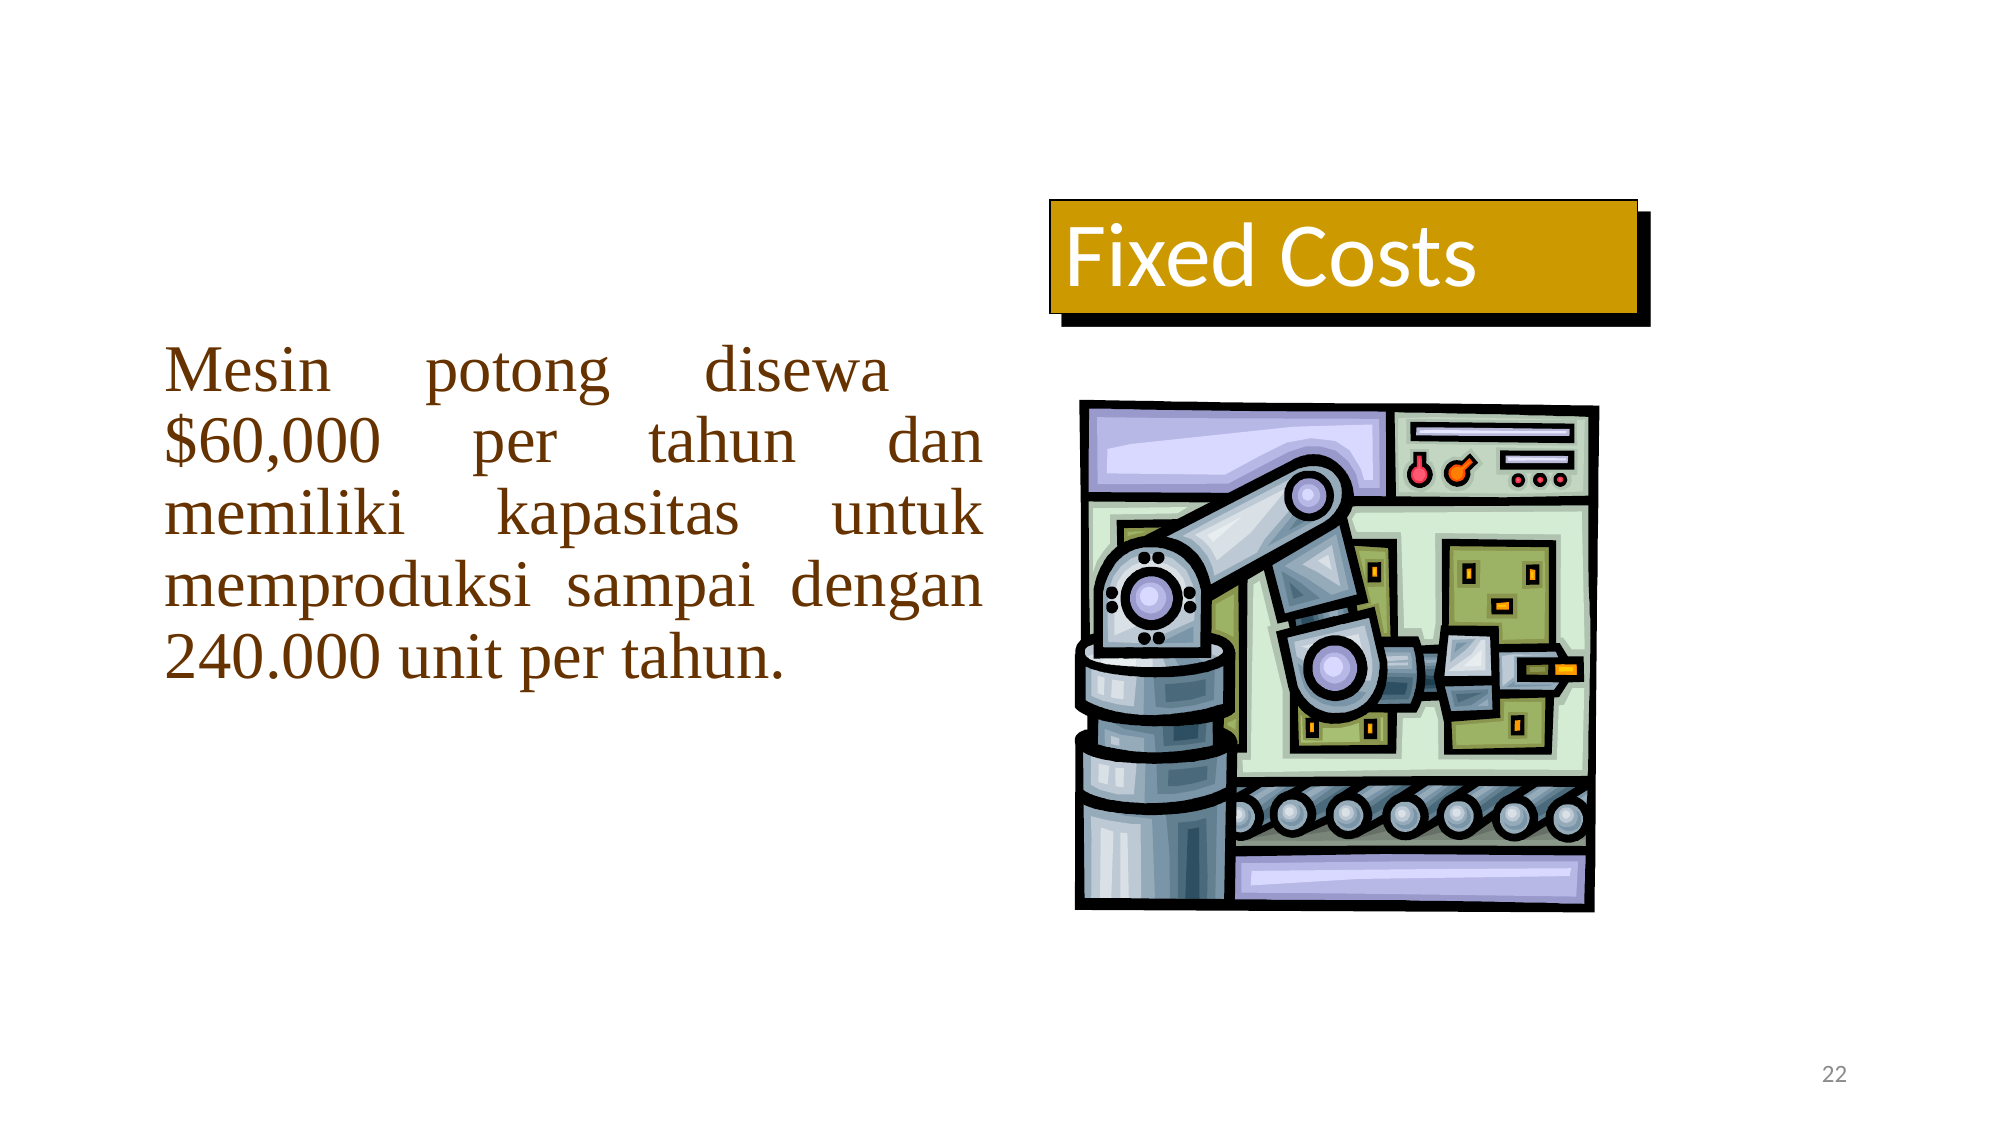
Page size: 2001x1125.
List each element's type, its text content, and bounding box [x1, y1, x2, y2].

slide_number 22 [1412, 1042, 1863, 1103]
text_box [1074, 399, 1600, 913]
text_box Mesin potong disewa $60,000 per tahun dan memiliki kapasitas untuk memproduksi sampai dengan 240.000 unit per tahun. [150, 326, 1000, 701]
text_box Fixed Costs [1049, 200, 1638, 314]
